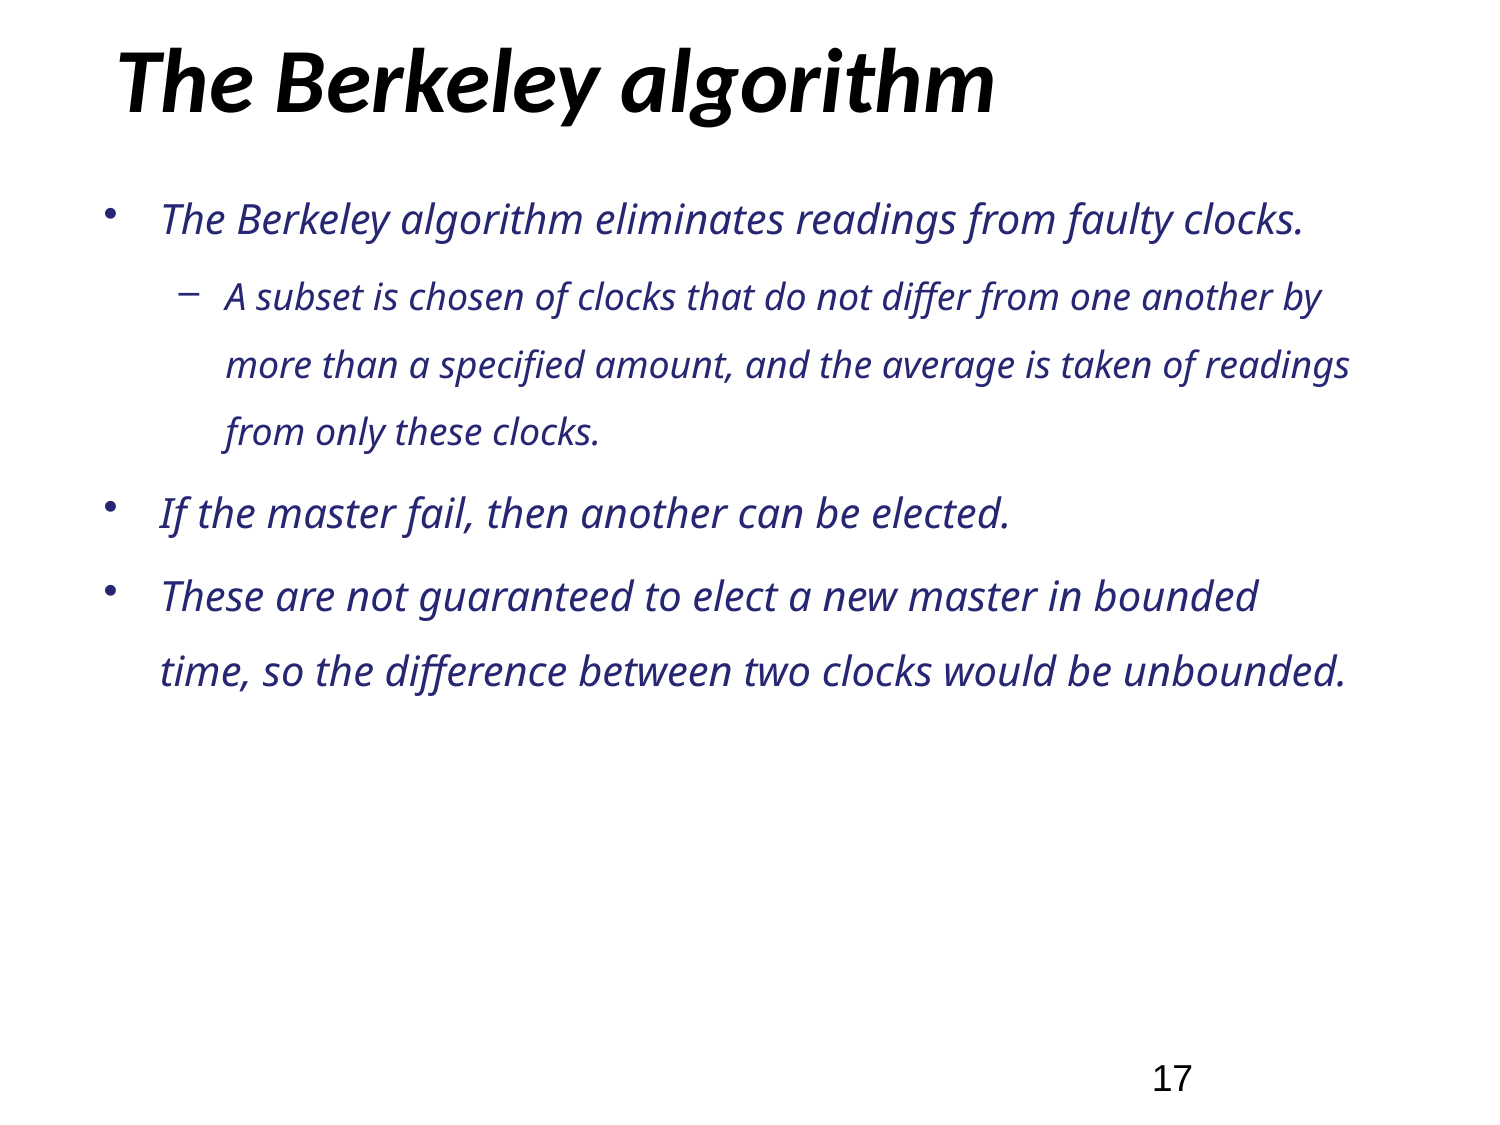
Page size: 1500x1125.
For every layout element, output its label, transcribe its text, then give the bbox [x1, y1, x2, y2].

slide_number 17/71 [1080, 1035, 1431, 1106]
title The Berkeley algorithm [100, 25, 1483, 126]
list The Berkeley algorithm eliminates readings from faulty clocks. A subset is chosen of clocks that do not differ from one another by more than a specified amount, and the average is taken of readings from only these clocks. If the master fail, then another can be elected. These are not guaranteed to elect a new master in bounded time, so the difference between two clocks would be unbounded. [88, 160, 1376, 1047]
